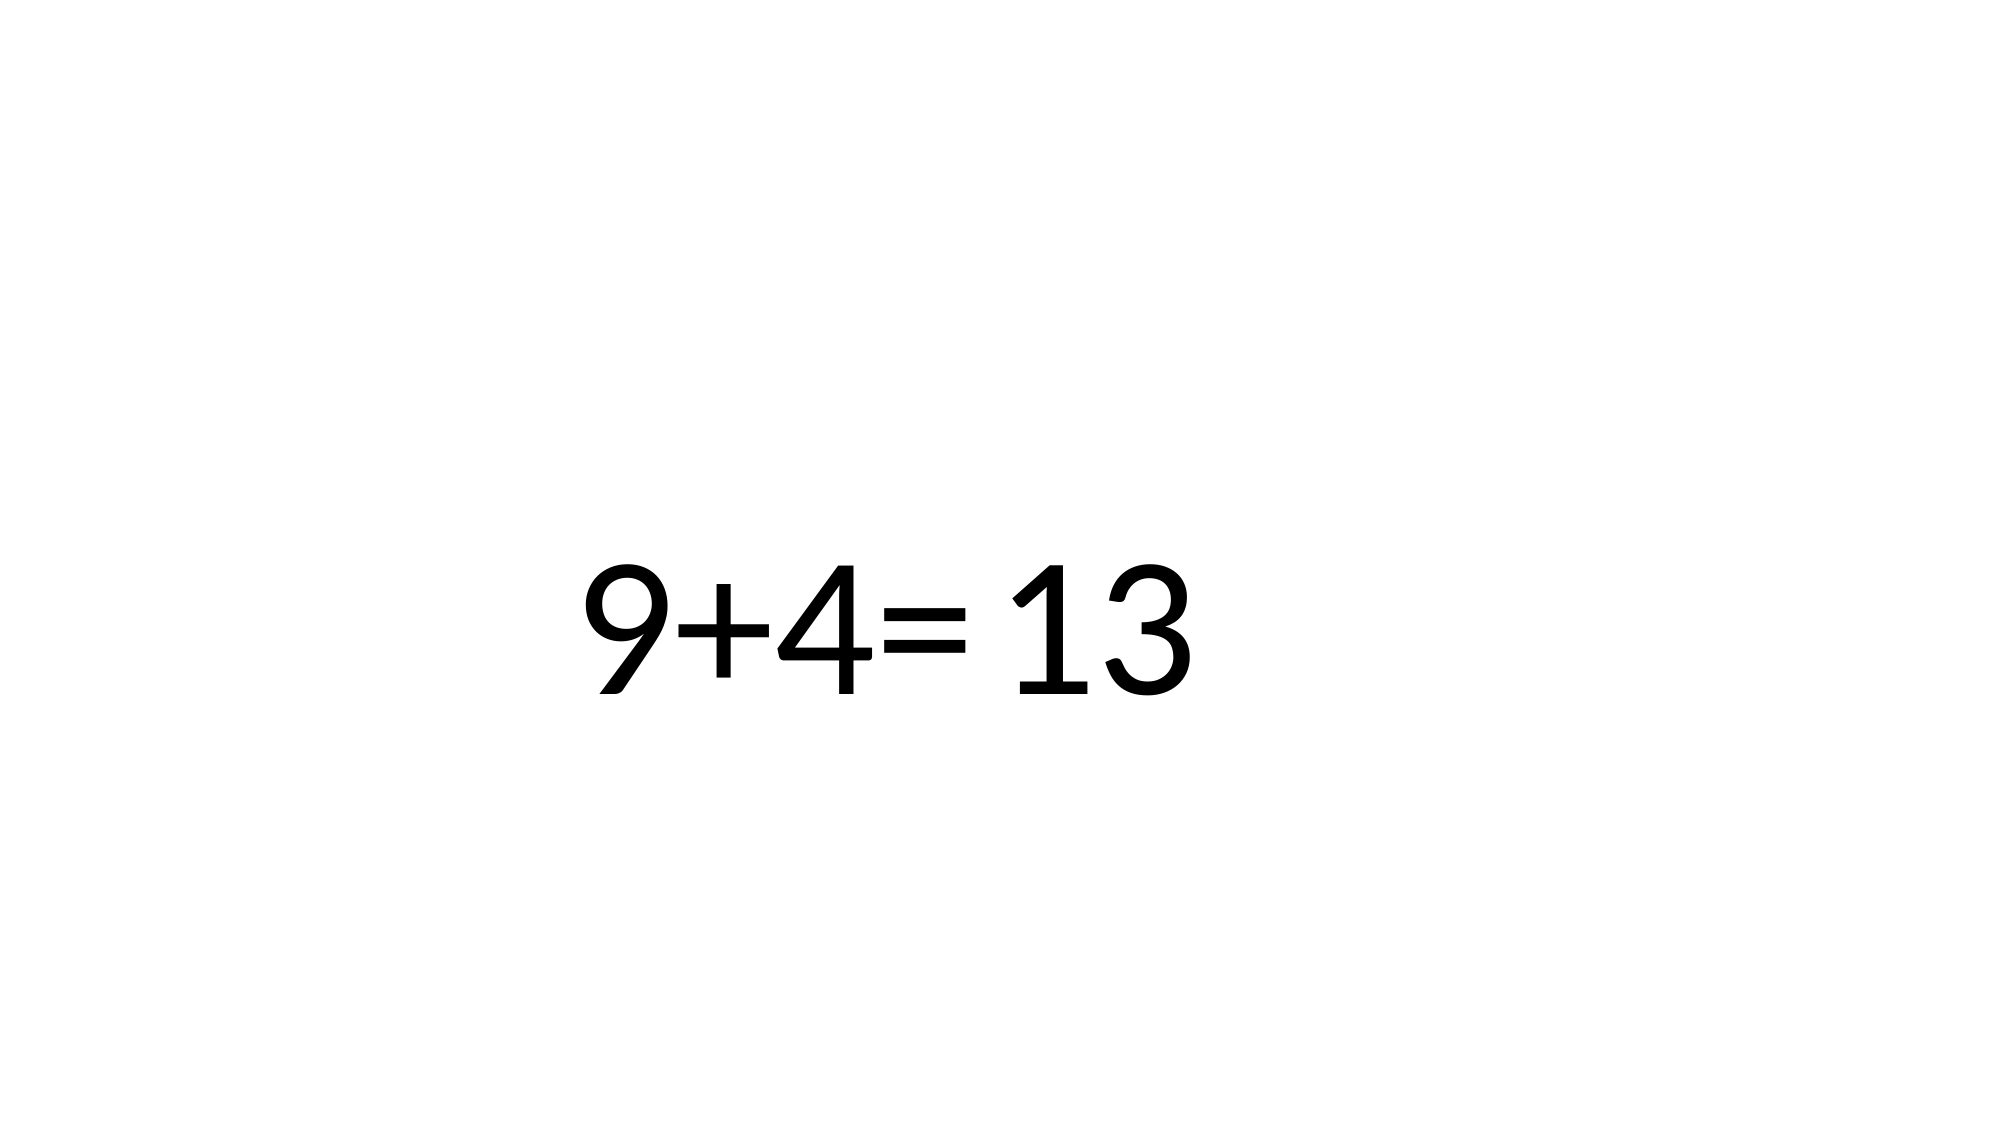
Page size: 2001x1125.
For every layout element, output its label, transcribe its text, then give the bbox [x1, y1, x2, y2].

text_box 13 [980, 486, 1213, 742]
text_box 9+4= [558, 486, 980, 742]
